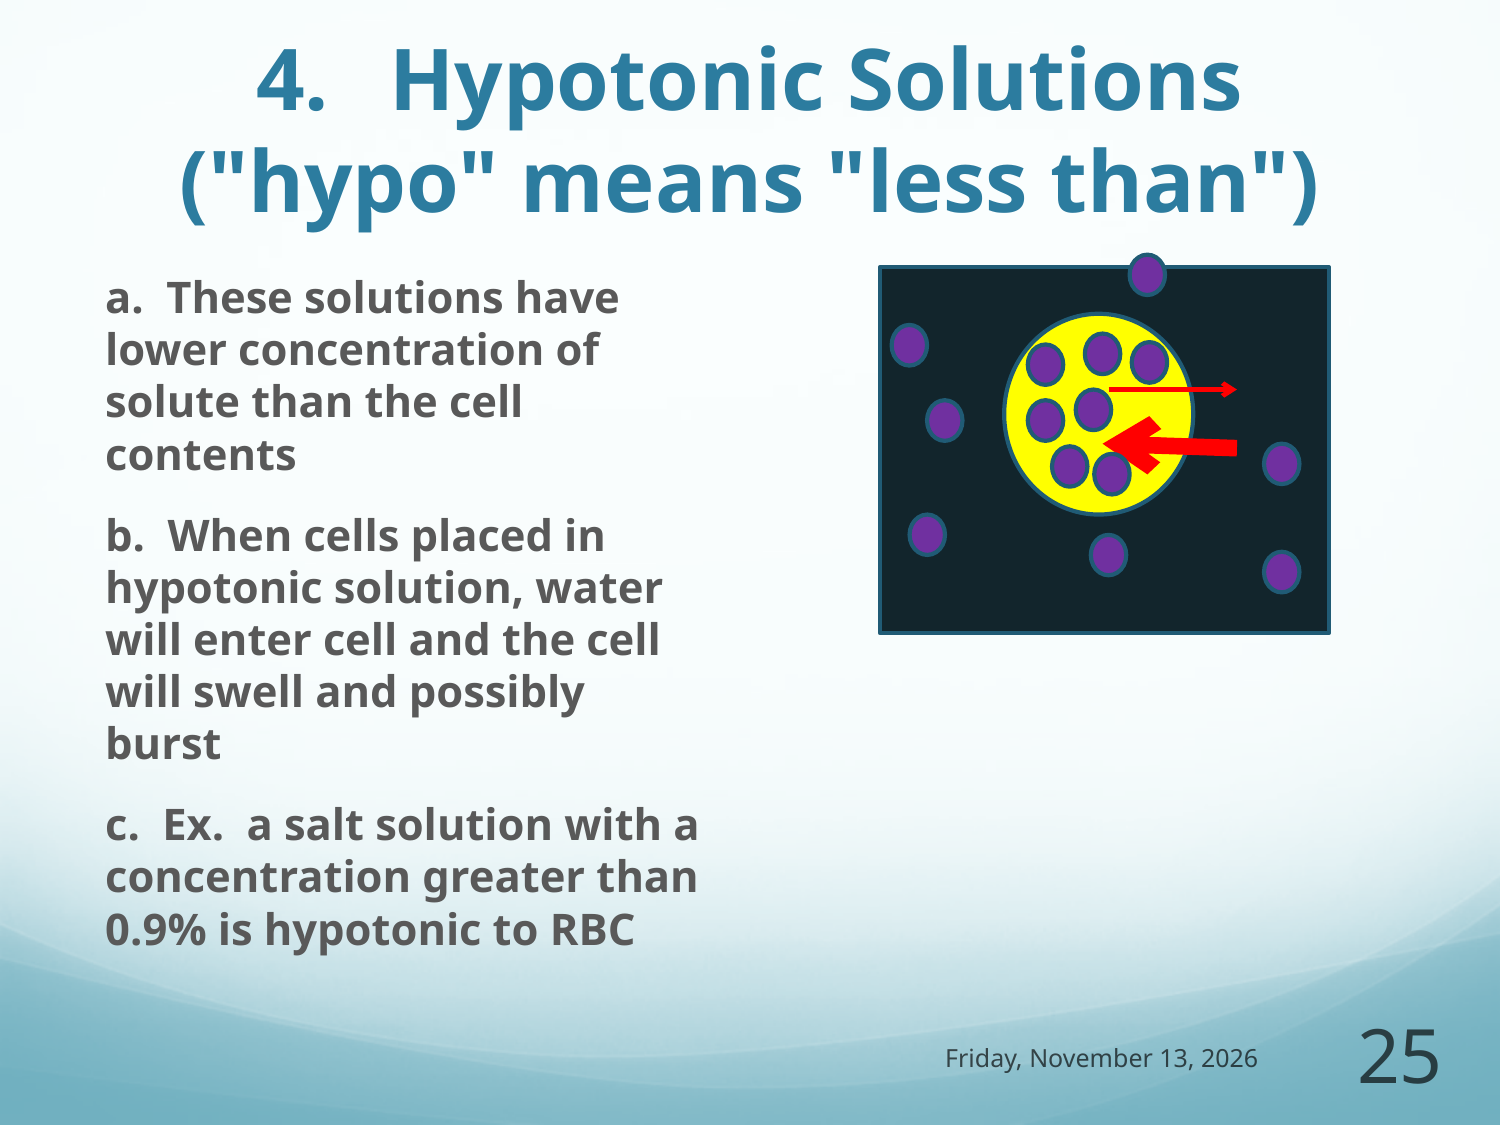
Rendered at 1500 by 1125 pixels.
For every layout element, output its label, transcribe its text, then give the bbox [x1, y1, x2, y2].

text_box [1088, 532, 1129, 578]
text_box [907, 512, 948, 558]
slide_number 25 [1295, 1029, 1459, 1090]
text_box [1049, 444, 1090, 489]
text_box [1073, 387, 1114, 433]
text_box [1092, 456, 1132, 497]
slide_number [923, 1029, 1274, 1090]
text_box [1261, 549, 1302, 595]
title 4. Hypotonic Solutions ("hypo" means "less than") [90, 17, 1410, 237]
footer [43, 1029, 838, 1090]
text_box [878, 265, 1331, 635]
text_box [924, 398, 965, 443]
text_box [1129, 340, 1170, 385]
text_box [1127, 252, 1168, 298]
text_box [1102, 443, 1238, 449]
text_box [1025, 342, 1066, 387]
text_box [1025, 398, 1066, 443]
list a. These solutions have lower concentration of solute than the cell contents b. When cells placed in hypotonic solution, water will enter cell and the cell will swell and possibly burst c. Ex. a salt solution with a concentration greater than 0.9% is hypotonic to RBC [90, 262, 721, 975]
text_box [1261, 441, 1302, 487]
text_box [1082, 331, 1123, 377]
text_box [889, 322, 930, 368]
text_box [1002, 311, 1196, 517]
